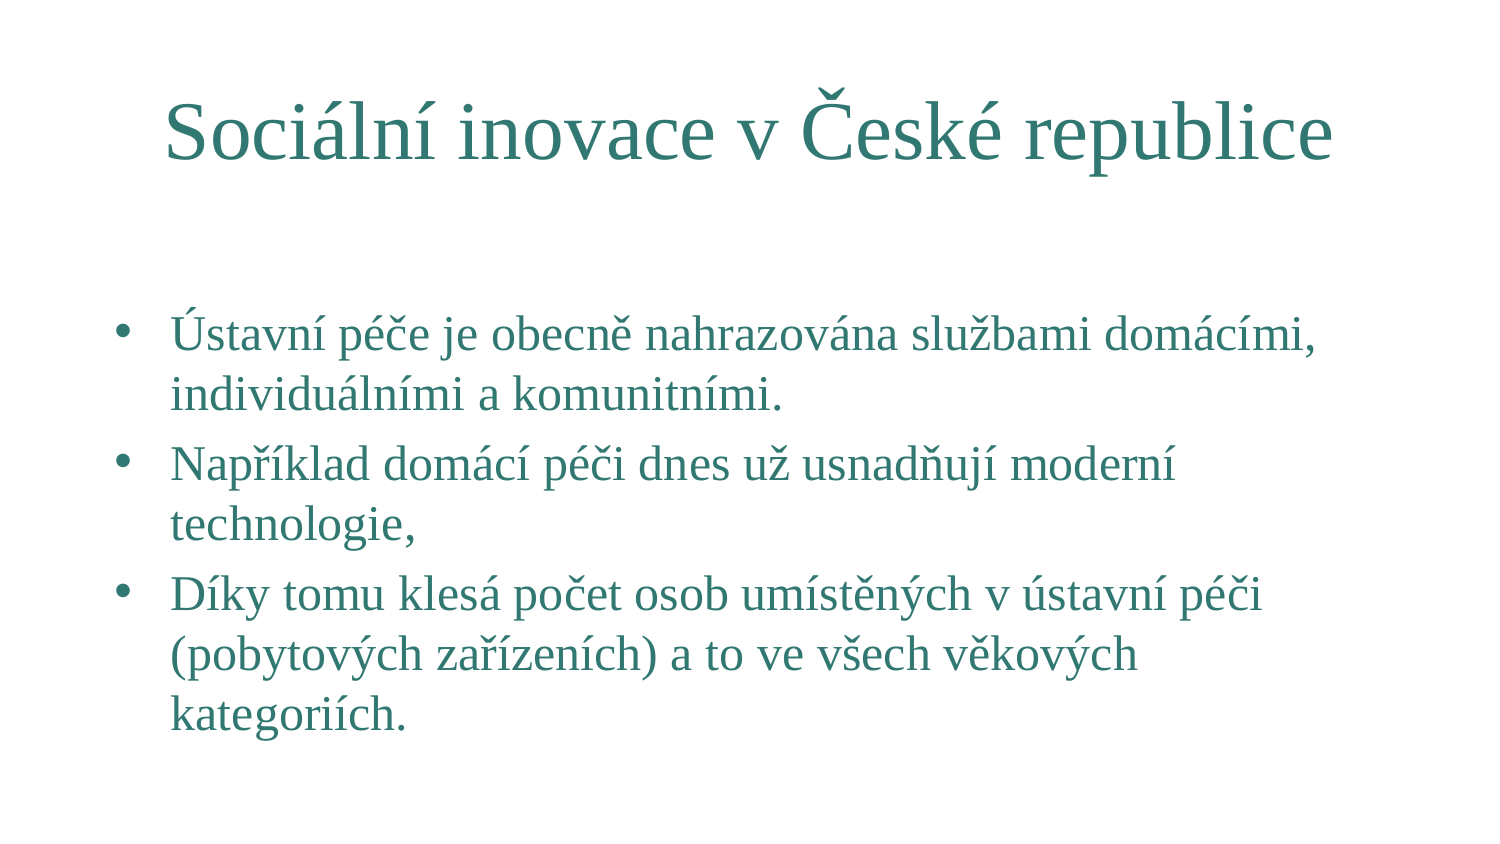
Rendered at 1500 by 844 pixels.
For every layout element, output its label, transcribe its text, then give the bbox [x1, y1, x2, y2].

list Ústavní péče je obecně nahrazována službami domácími, individuálními a komunitními. Například domácí péči dnes už usnadňují moderní technologie, Díky tomu klesá počet osob umístěných v ústavní péči (pobytových zařízeních) a to ve všech věkových kategoriích. [103, 224, 1397, 760]
title Sociální inovace v České republice [103, 44, 1397, 208]
